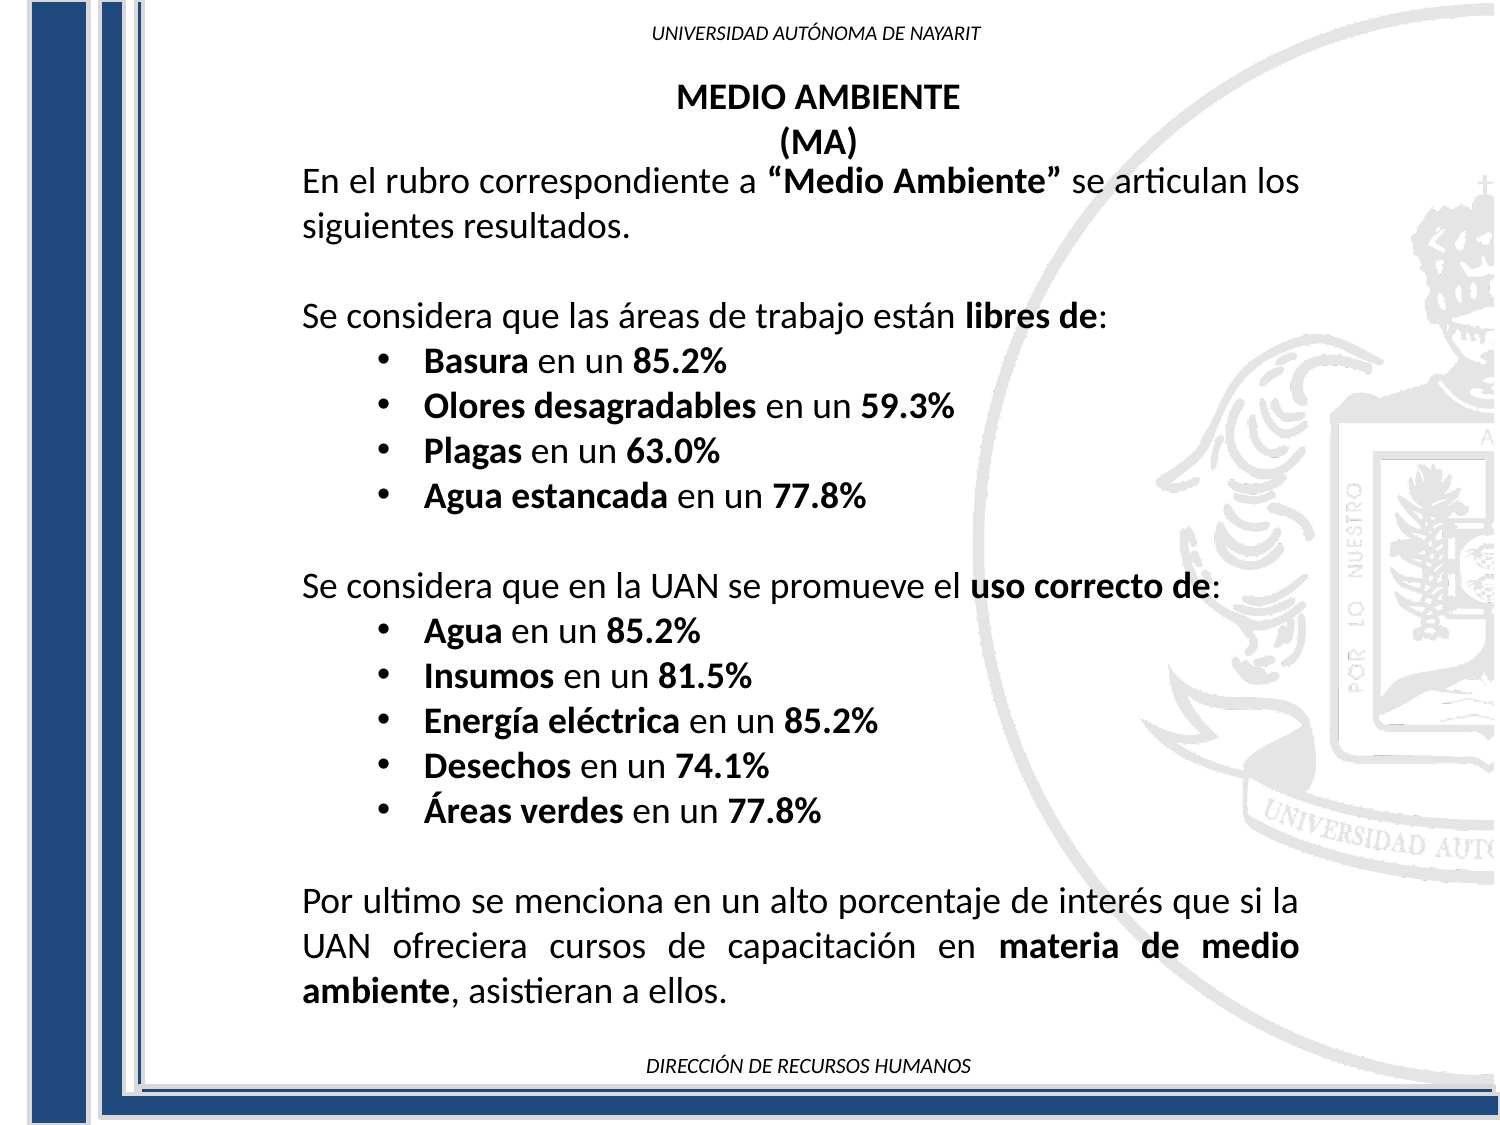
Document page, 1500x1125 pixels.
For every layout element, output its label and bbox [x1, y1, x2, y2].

text_box [29, 0, 1500, 1125]
